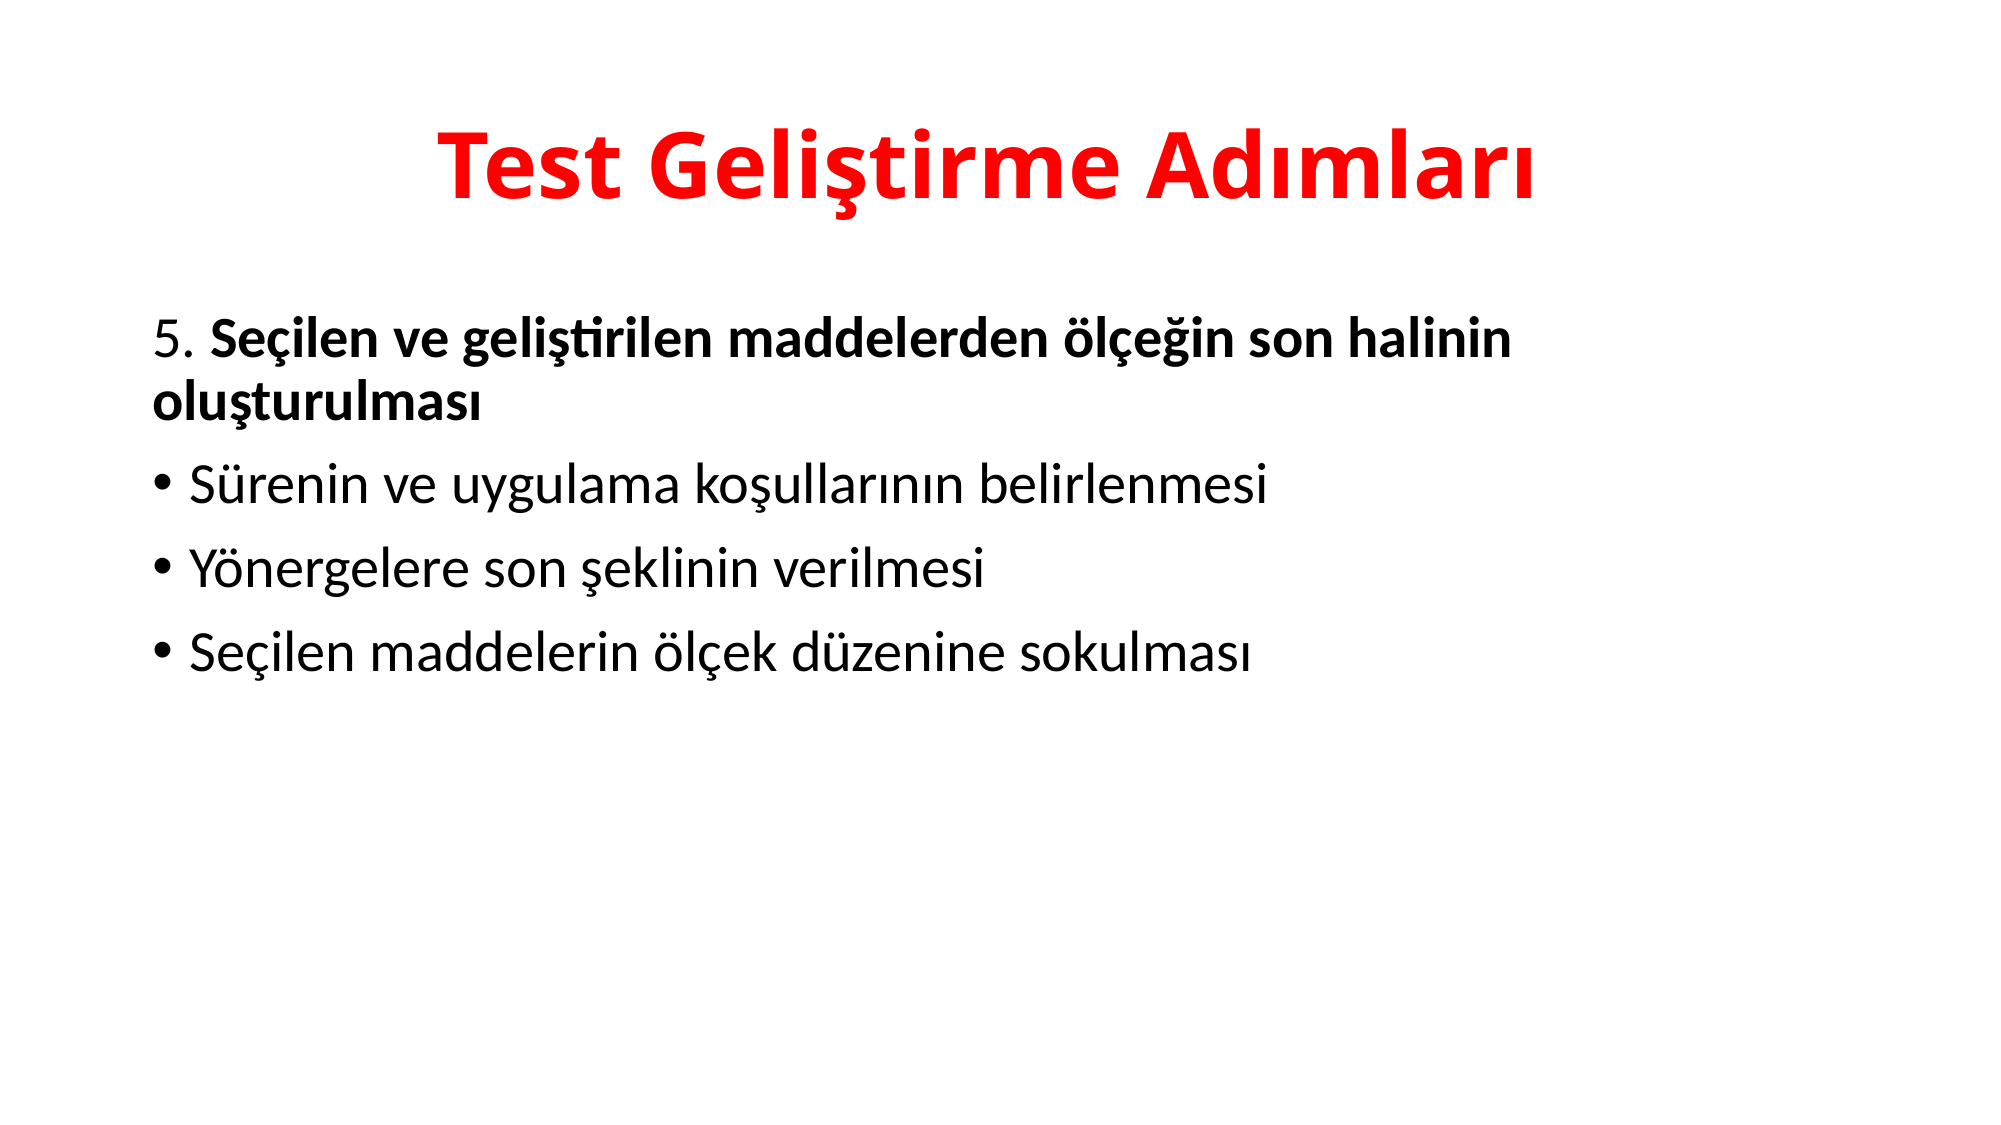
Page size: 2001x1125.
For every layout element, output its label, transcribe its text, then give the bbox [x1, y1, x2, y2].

title Test Geliştirme Adımları [137, 59, 1863, 278]
list 5. Seçilen ve geliştirilen maddelerden ölçeğin son halinin oluşturulması Sürenin ve uygulama koşullarının belirlenmesi Yönergelere son şeklinin verilmesi Seçilen maddelerin ölçek düzenine sokulması [137, 299, 1863, 1014]
